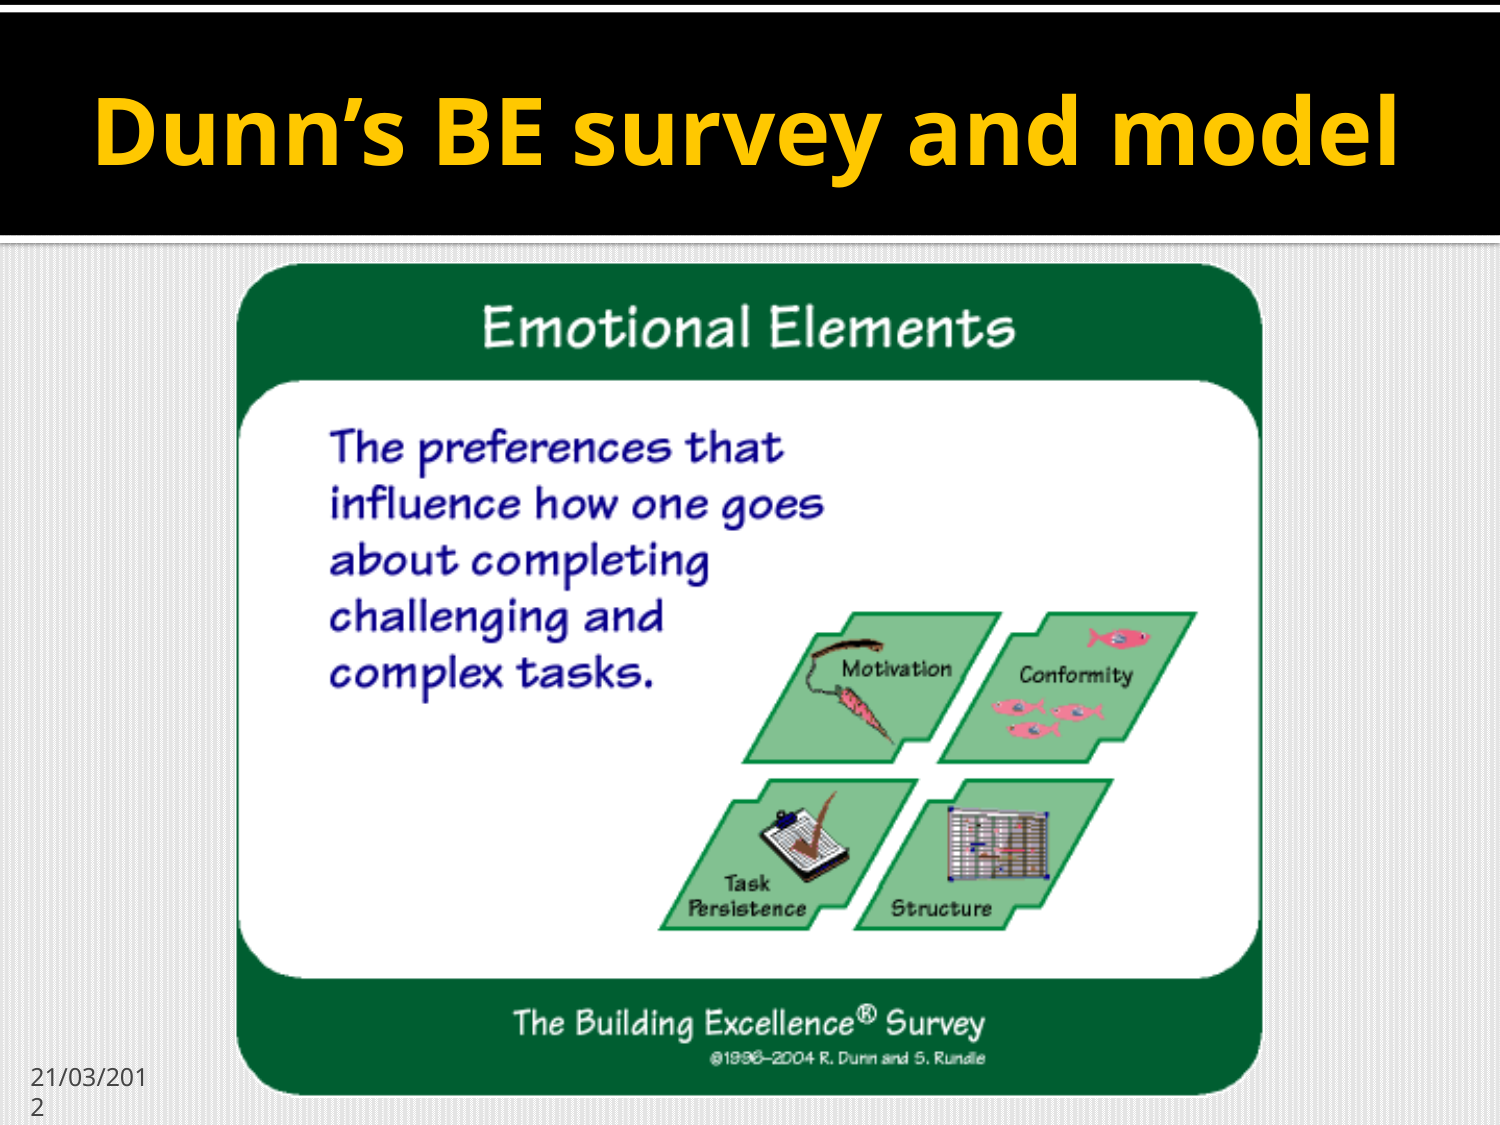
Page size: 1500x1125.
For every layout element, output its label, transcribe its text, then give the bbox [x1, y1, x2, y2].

picture [235, 262, 1265, 1098]
title Dunn’s BE survey and model [75, 25, 1425, 231]
